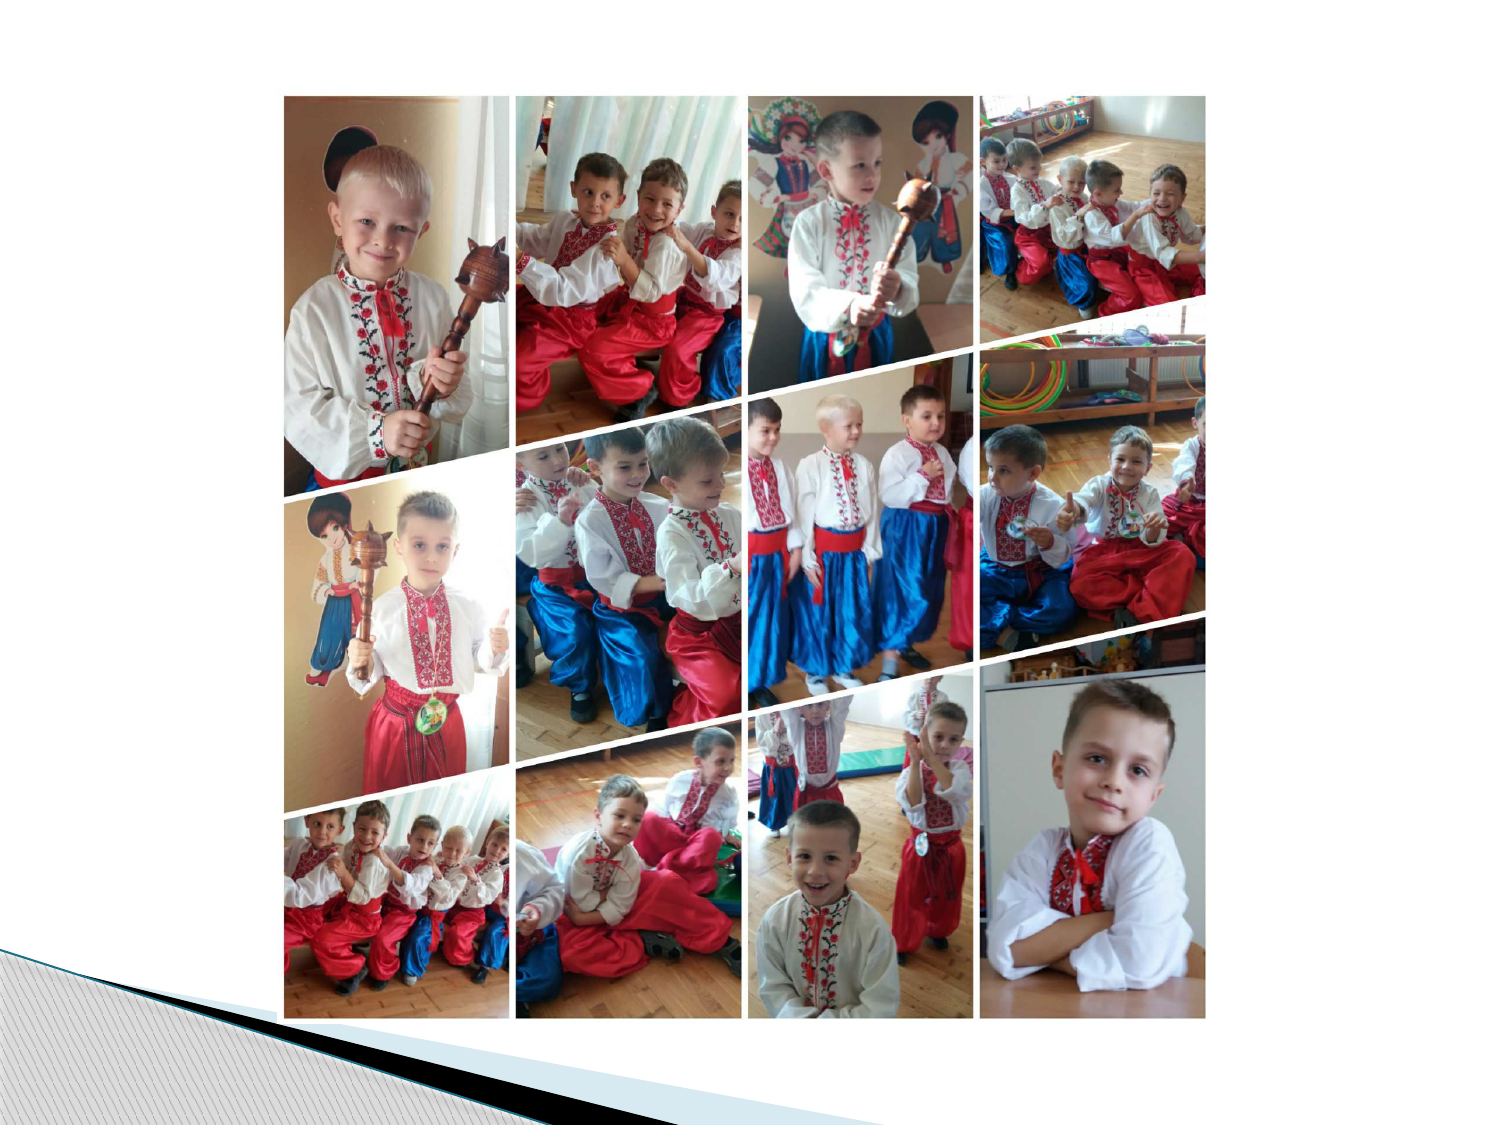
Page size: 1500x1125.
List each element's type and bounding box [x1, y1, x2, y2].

picture [277, 89, 1211, 1024]
